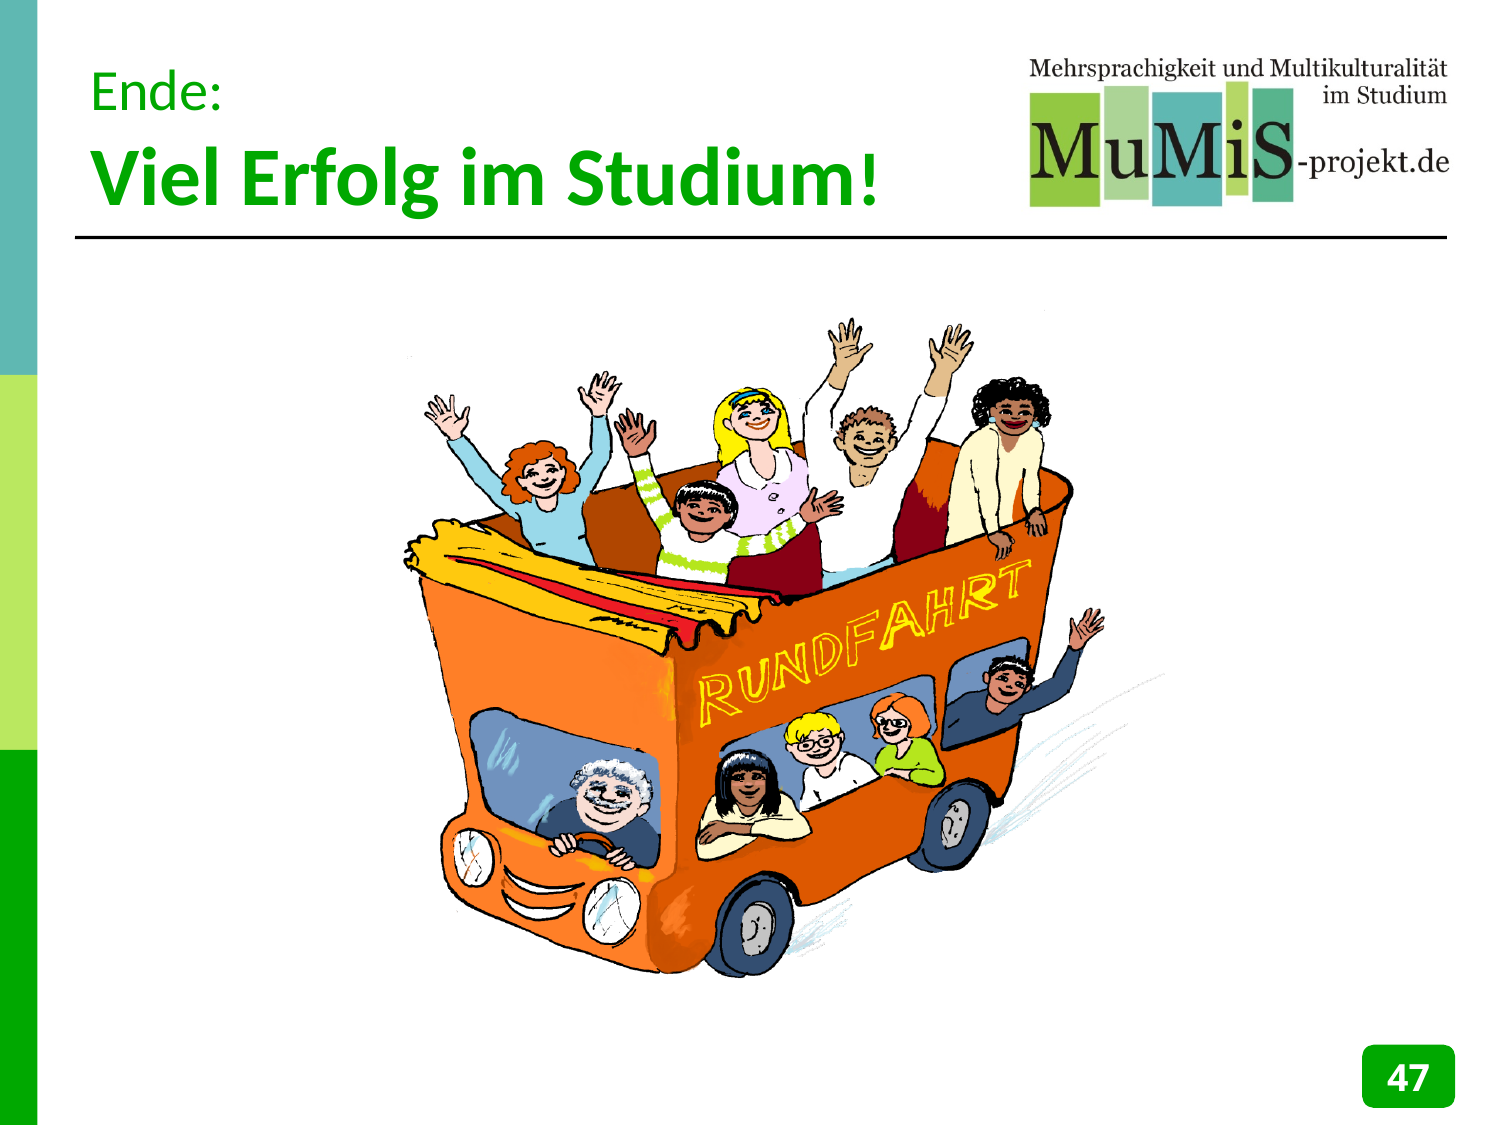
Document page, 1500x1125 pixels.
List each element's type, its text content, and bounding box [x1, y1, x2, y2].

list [312, 290, 1188, 1035]
picture [1448, 50, 1456, 215]
text_box 47 [1362, 1044, 1456, 1108]
title Ende: Viel Erfolg im Studium! [74, 42, 1448, 230]
